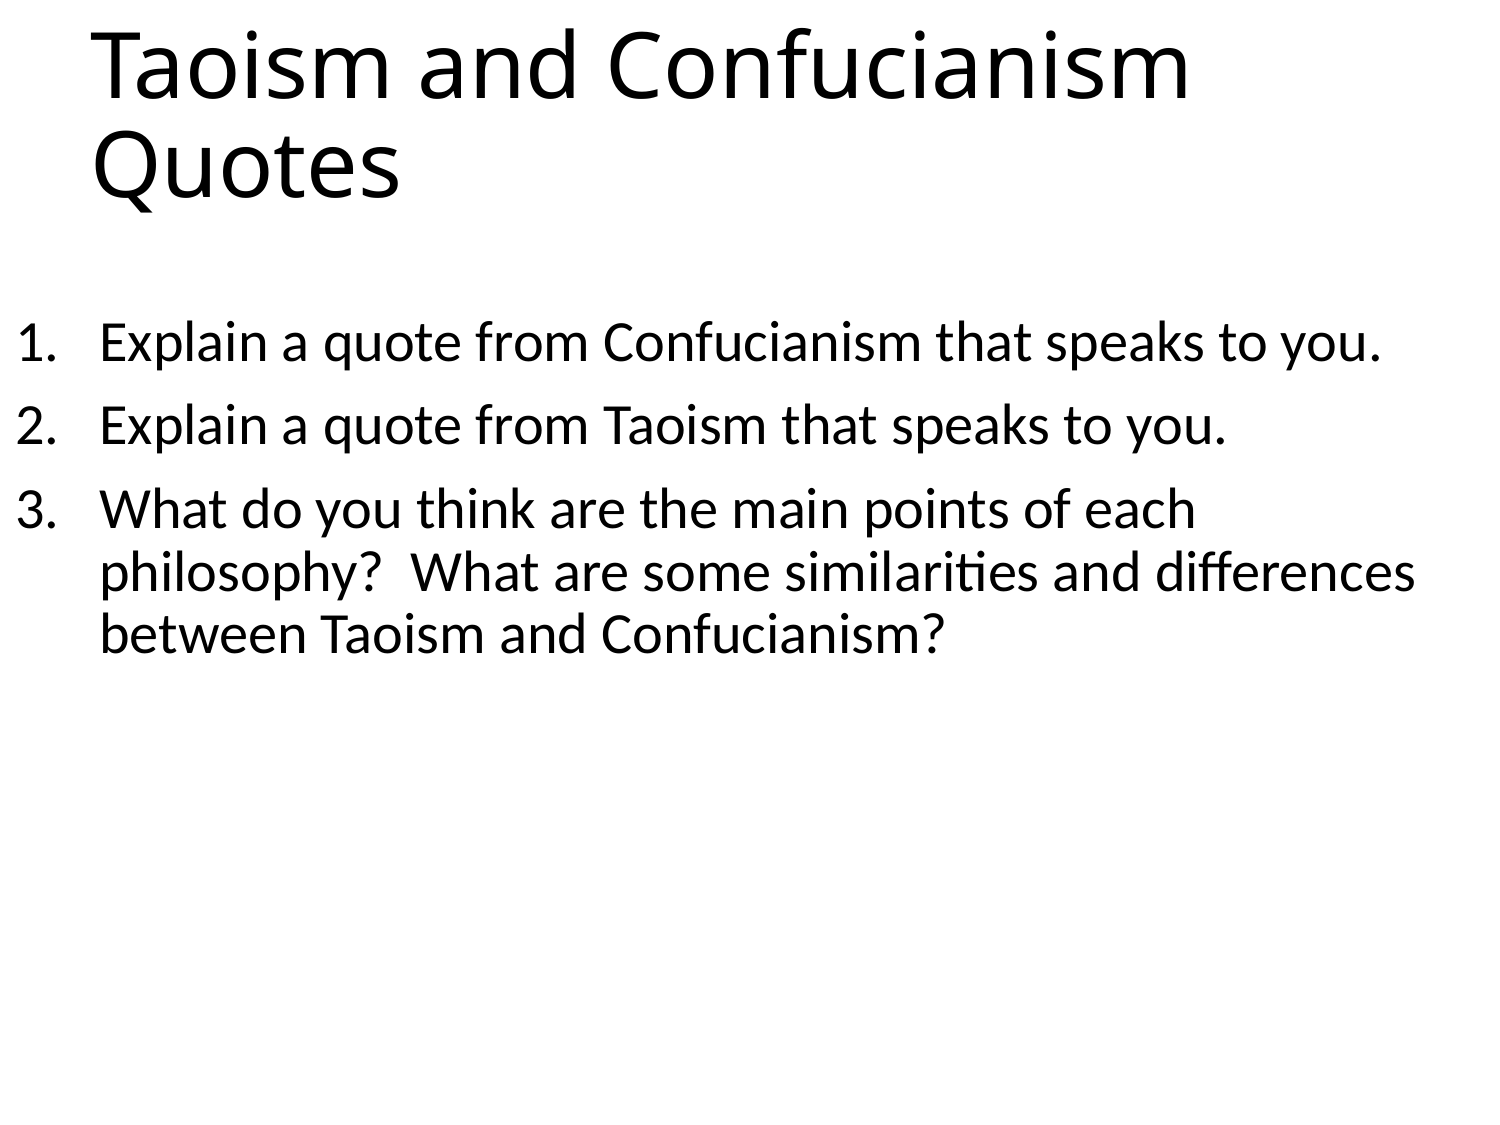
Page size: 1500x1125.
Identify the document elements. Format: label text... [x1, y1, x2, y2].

title Taoism and Confucianism Quotes [75, 24, 1425, 212]
list Explain a quote from Confucianism that speaks to you. Explain a quote from Taoism that speaks to you. What do you think are the main points of each philosophy? What are some similarities and differences between Taoism and Confucianism? [0, 212, 1500, 1125]
